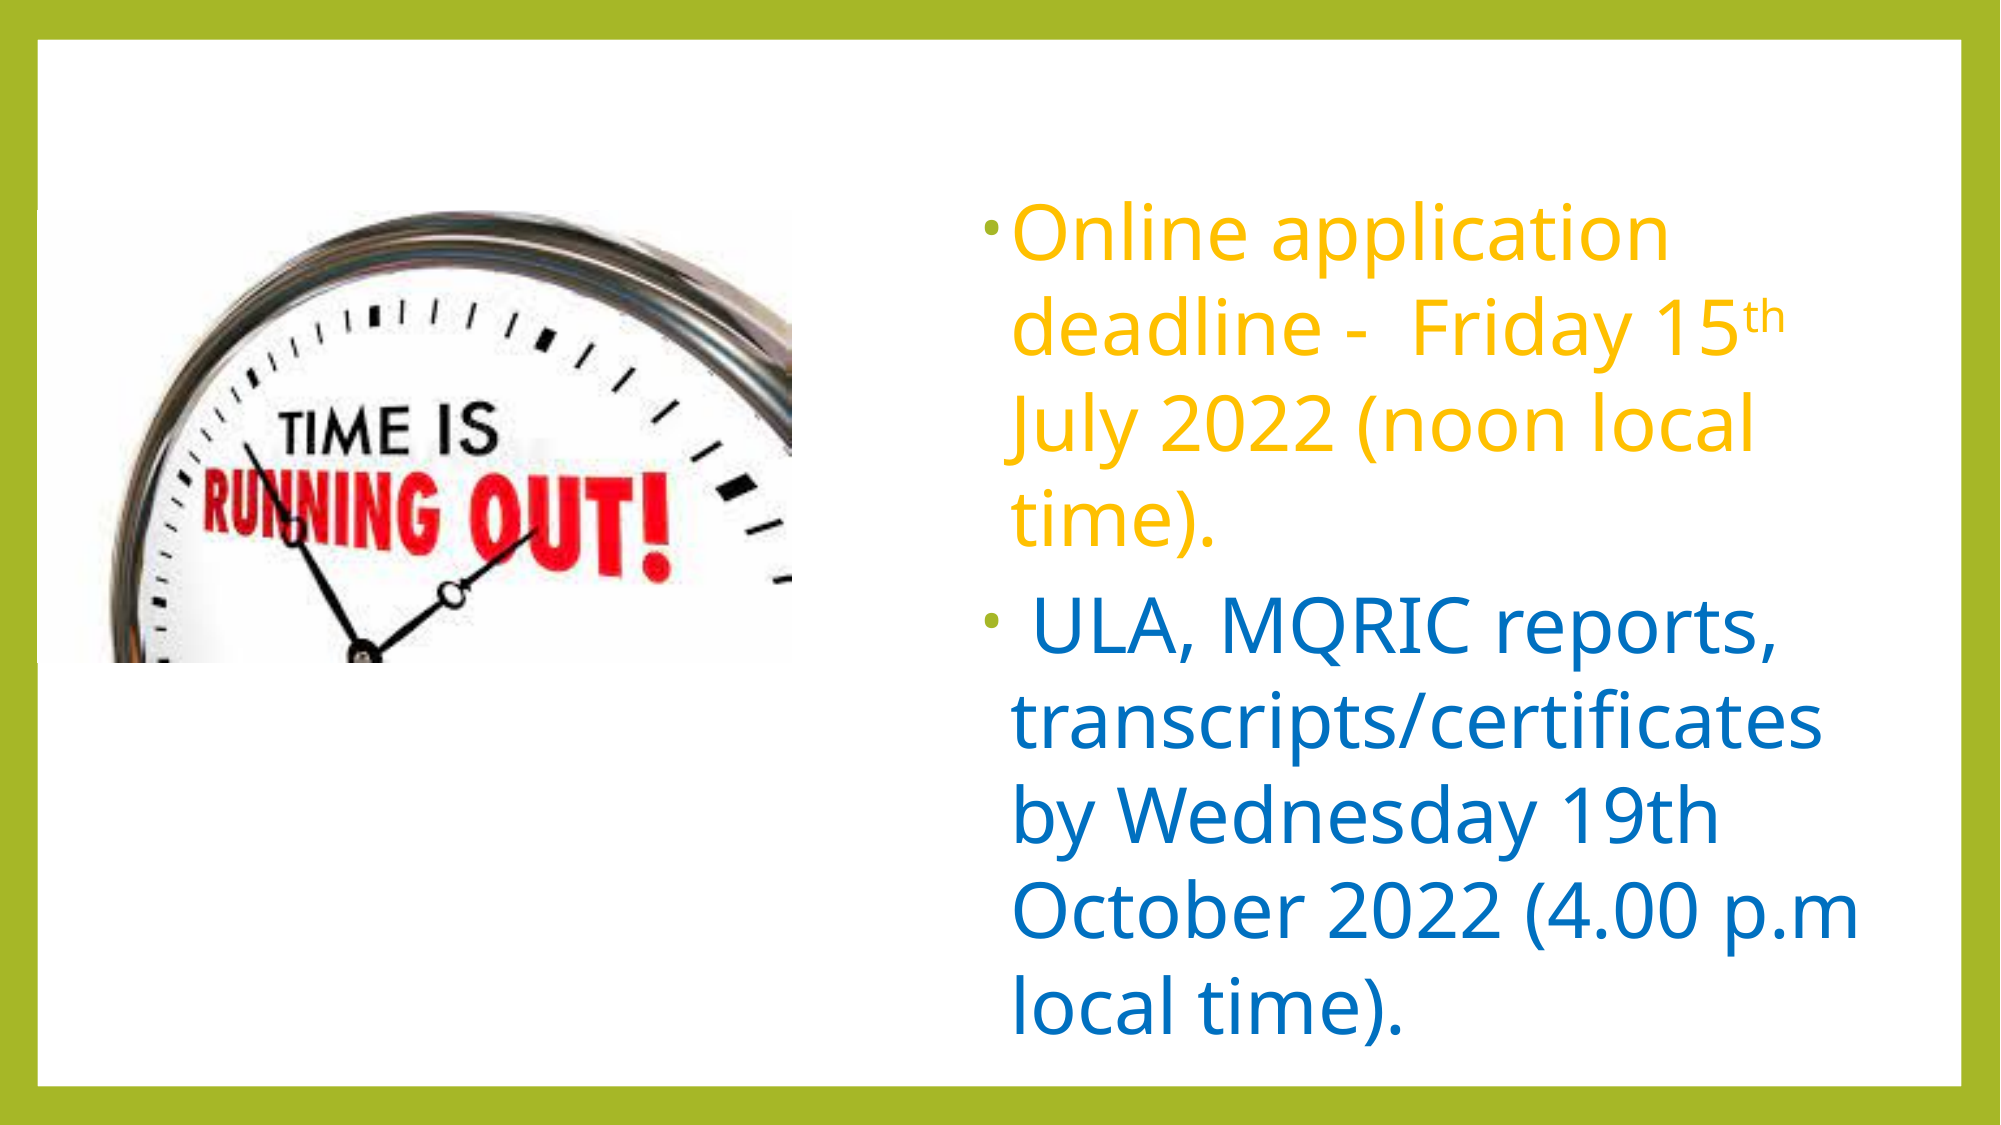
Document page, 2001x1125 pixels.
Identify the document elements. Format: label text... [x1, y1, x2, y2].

text_box [36, 38, 1963, 1088]
picture [37, 209, 792, 663]
list Online application deadline - Friday 15th July 2022 (noon local time). ULA, MQRIC reports, transcripts/certificates by Wednesday 19th October 2022 (4.00 p.m local time). [921, 67, 1882, 1063]
